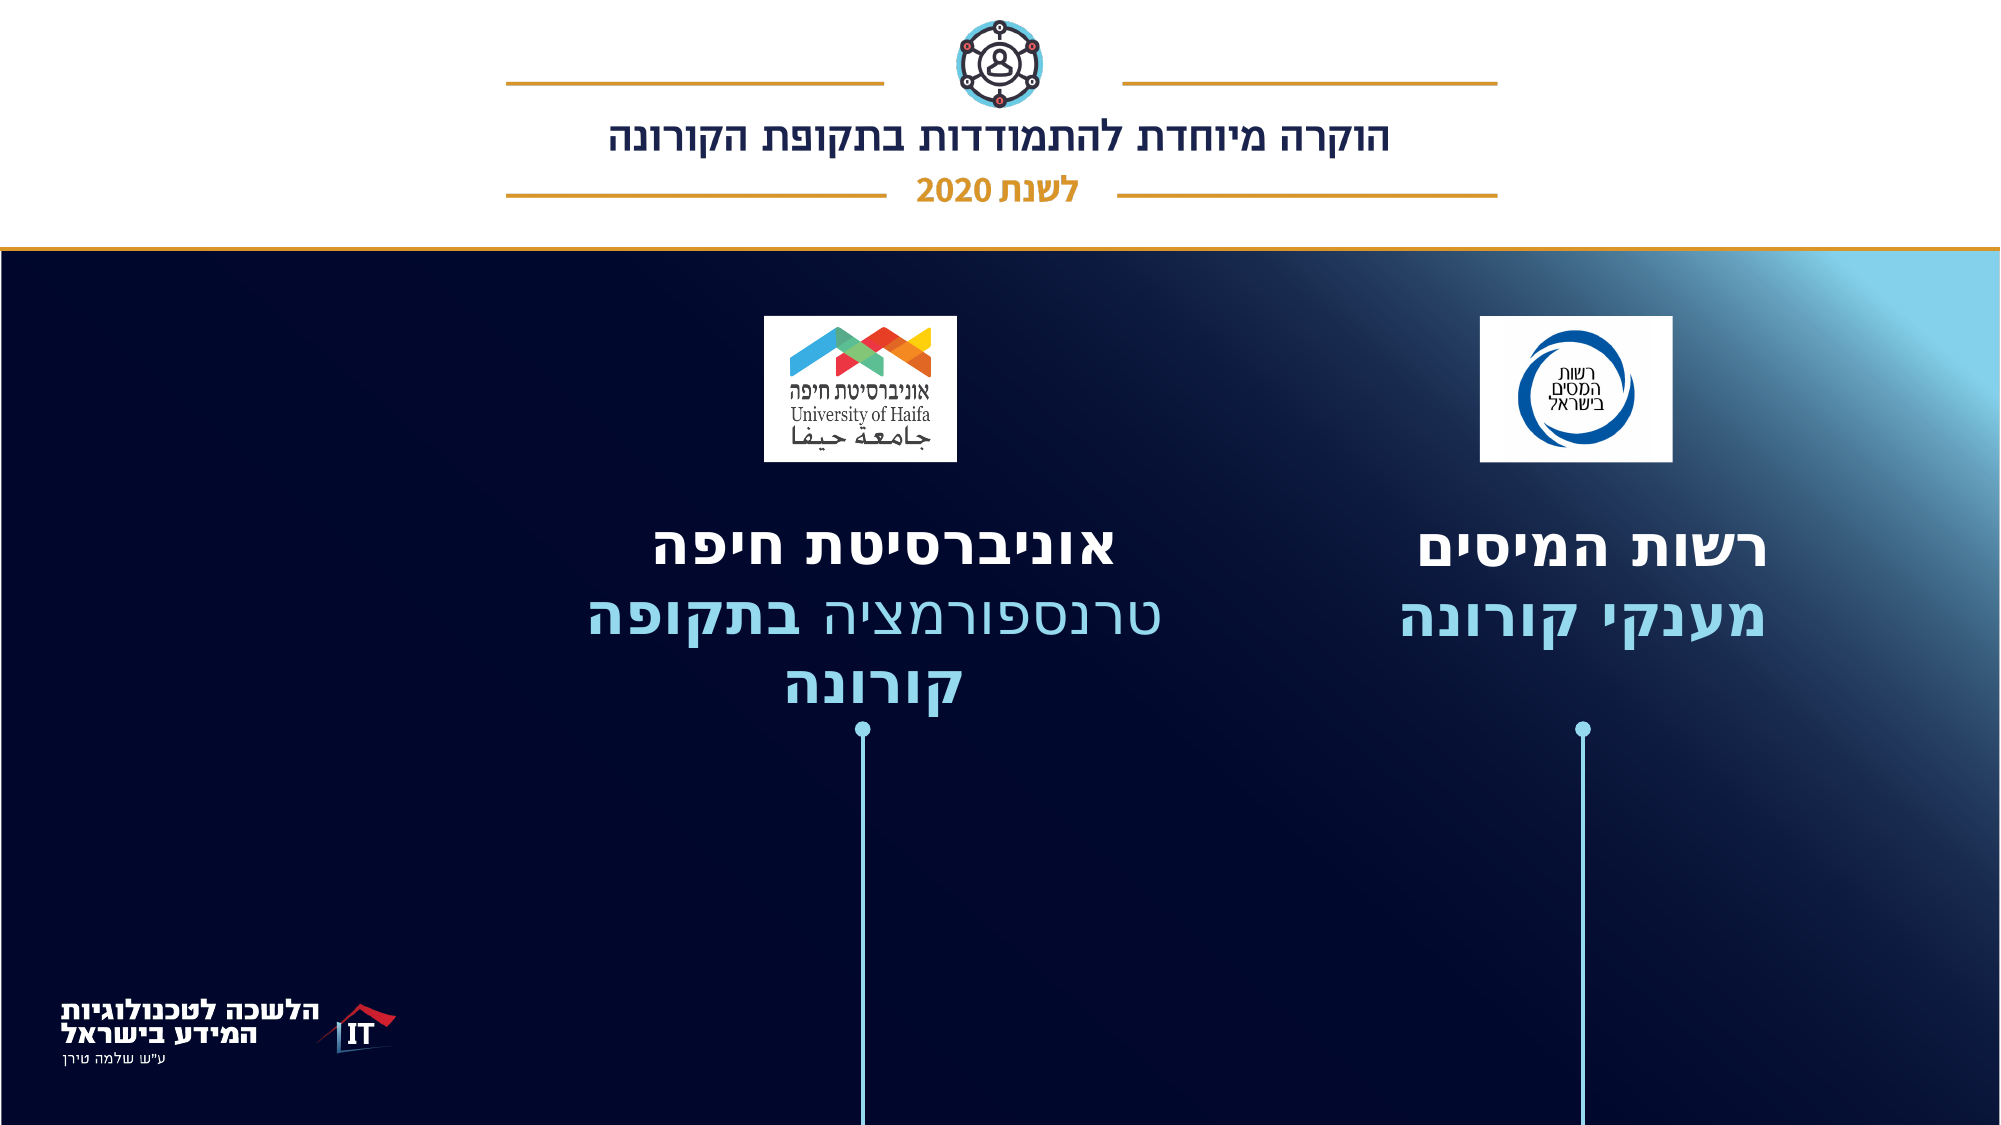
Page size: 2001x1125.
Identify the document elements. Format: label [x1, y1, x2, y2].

picture [0, 250, 2000, 1125]
picture [502, 20, 1498, 214]
